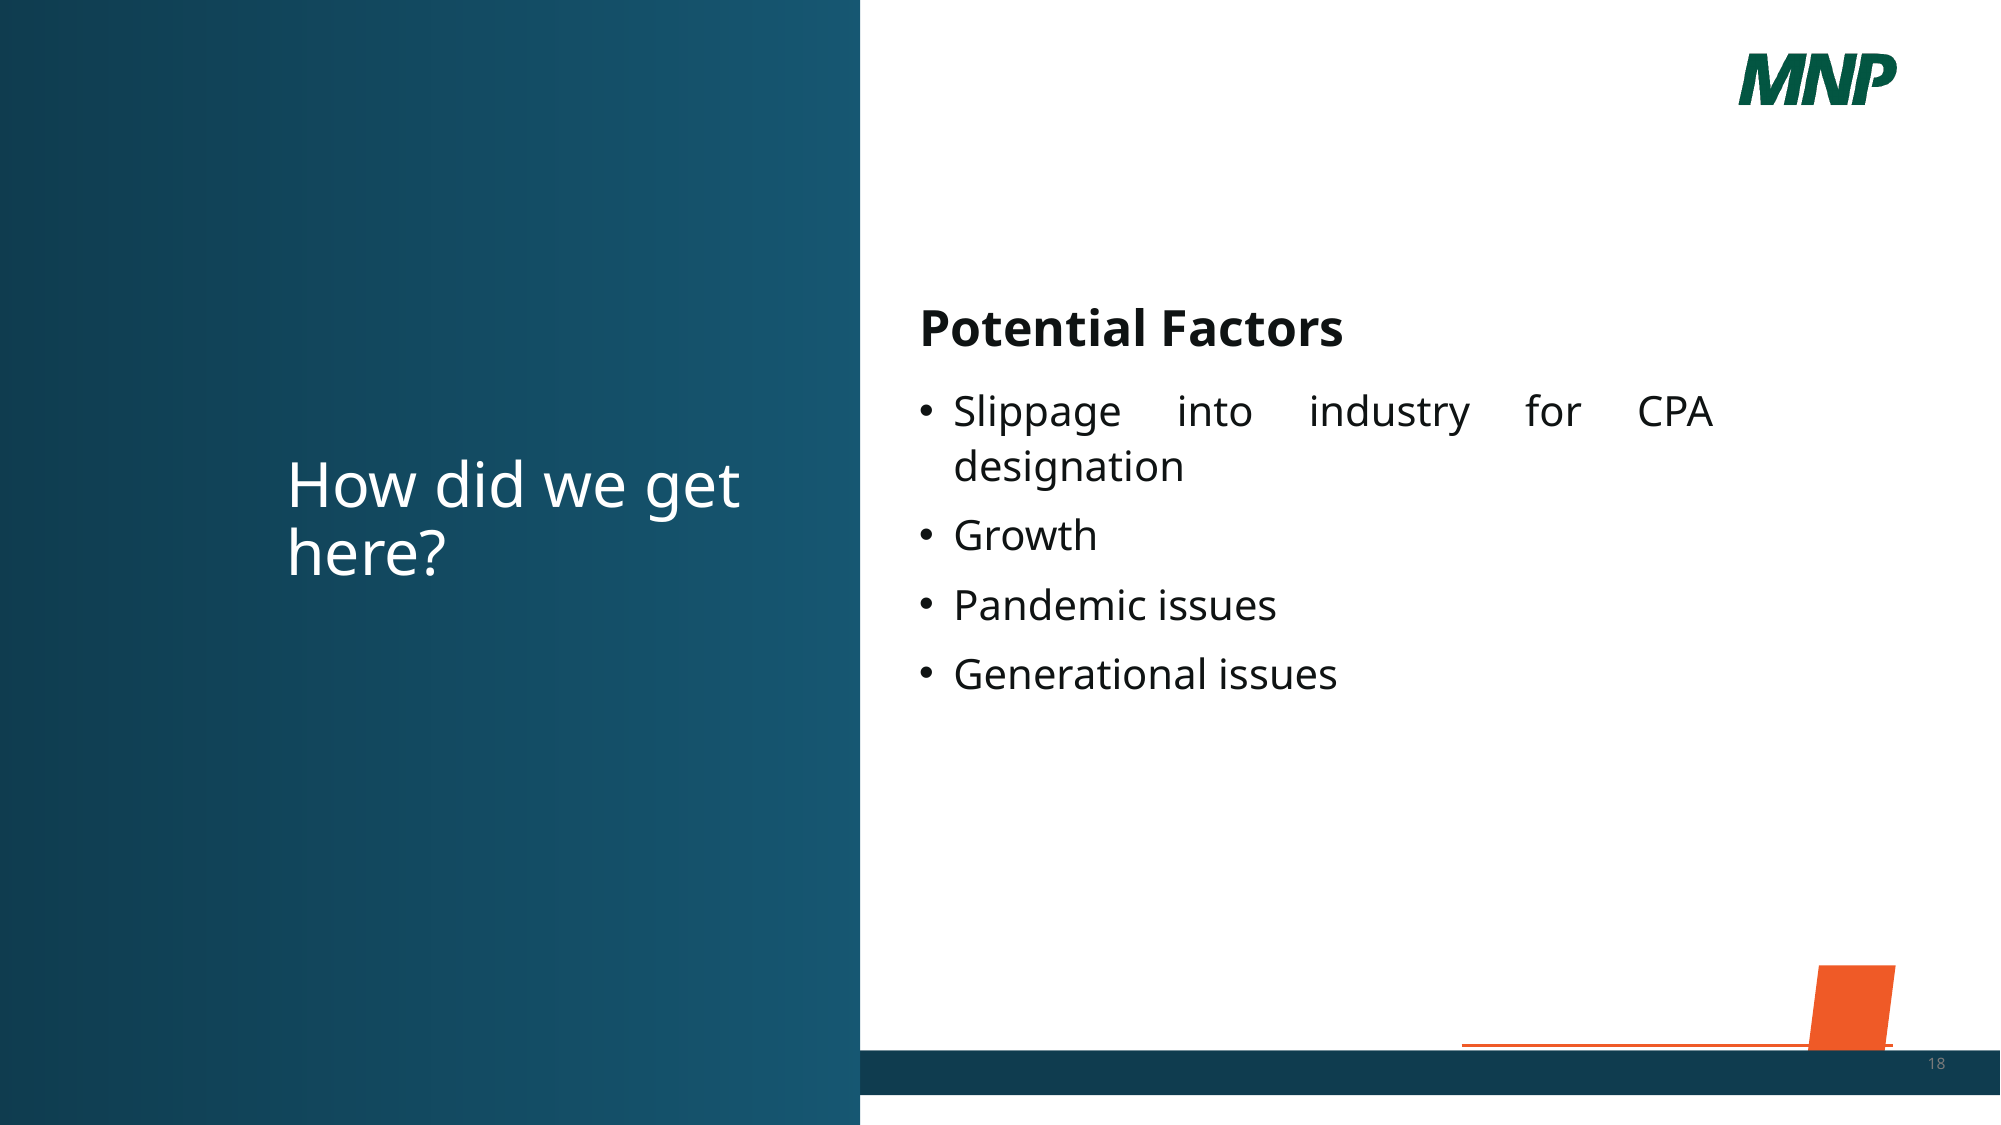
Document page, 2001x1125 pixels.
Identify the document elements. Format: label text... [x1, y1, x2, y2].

slide_number 18 [1895, 1043, 1978, 1085]
list Potential Factors Slippage into industry for CPA designation Growth Pandemic issues Generational issues [919, 283, 1714, 908]
title How did we get here? [286, 453, 872, 590]
picture [1733, 48, 1905, 109]
